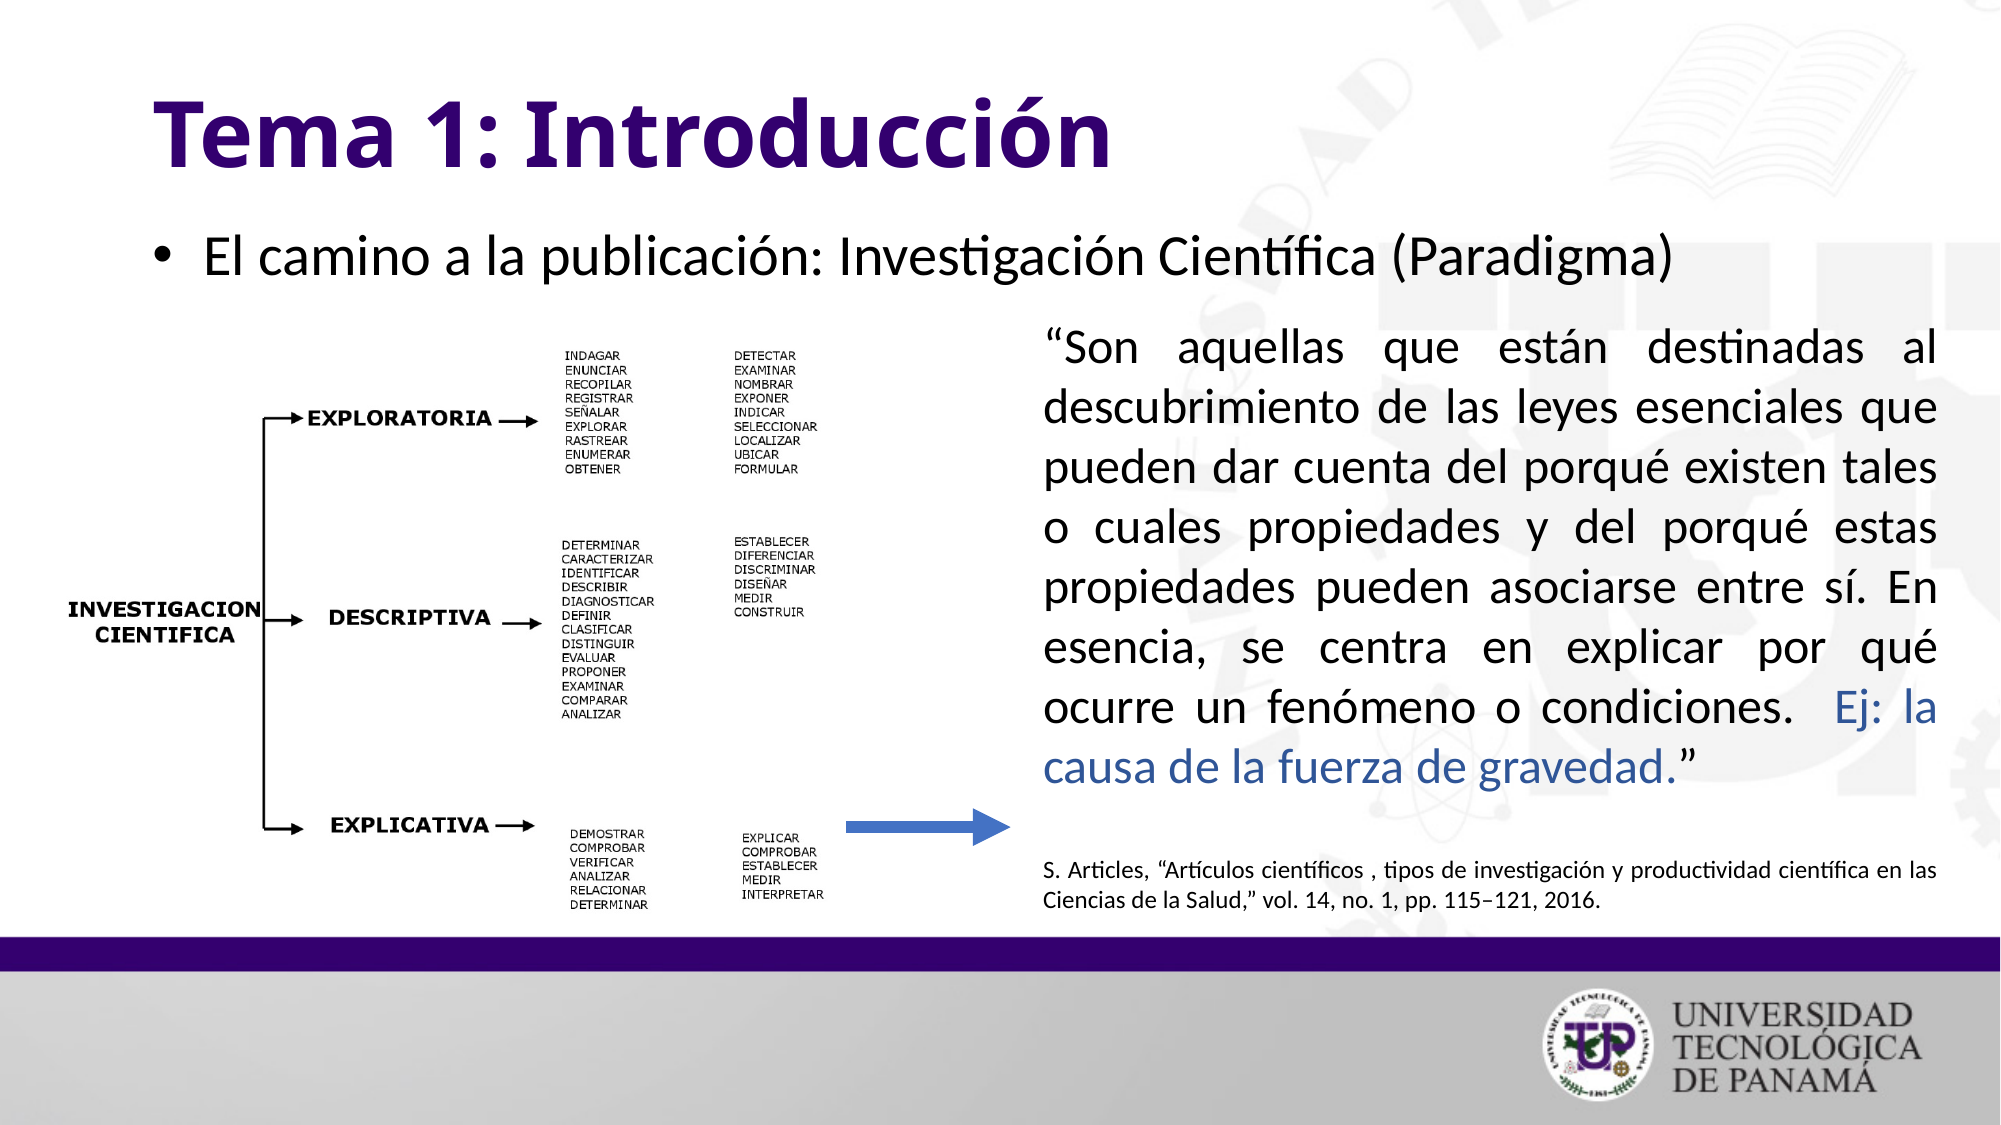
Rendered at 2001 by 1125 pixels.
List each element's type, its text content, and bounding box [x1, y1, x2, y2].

title Tema 1: Introducción [137, 57, 1863, 217]
text_box El camino a la publicación: Investigación Científica (Paradigma) [137, 217, 1863, 814]
text_box “Son aquellas que están destinadas al descubrimiento de las leyes esenciales que pueden dar cuenta del porqué existen tales o cuales propiedades y del porqué estas propiedades pueden asociarse entre sí. En esencia, se centra en explicar por qué ocurre un fenómeno o condiciones. Ej: la causa de la fuerza de gravedad.” S. Articles, “Artículos científicos , tipos de investigación y productividad científica en las Ciencias de la Salud,” vol. 14, no. 1, pp. 115–121, 2016. [1028, 306, 1954, 921]
picture [0, 0, 2001, 1125]
